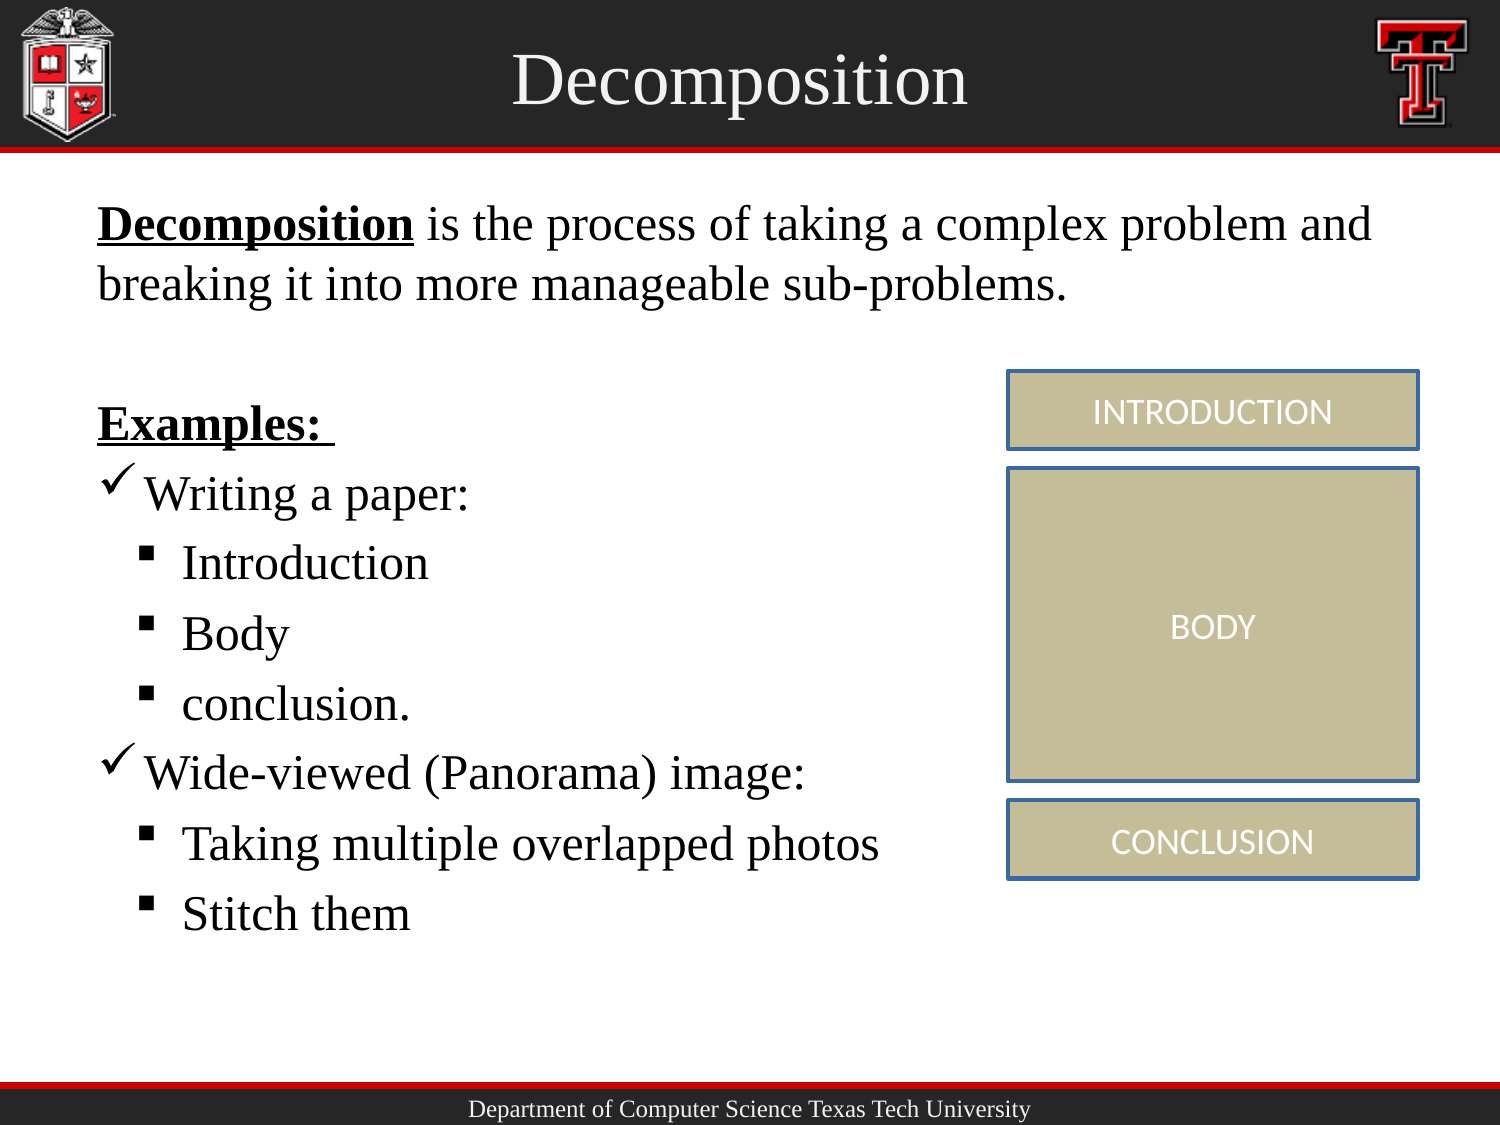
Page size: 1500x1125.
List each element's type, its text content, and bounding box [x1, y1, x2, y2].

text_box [1007, 370, 1419, 879]
picture [1373, 14, 1472, 128]
picture [21, 7, 116, 142]
list Decomposition is the process of taking a complex problem and breaking it into more manageable sub-problems. Examples: Writing a paper: Introduction Body conclusion. Wide-viewed (Panorama) image: Taking multiple overlapped photos Stitch them [82, 182, 1481, 1067]
title Decomposition [157, 20, 1324, 129]
